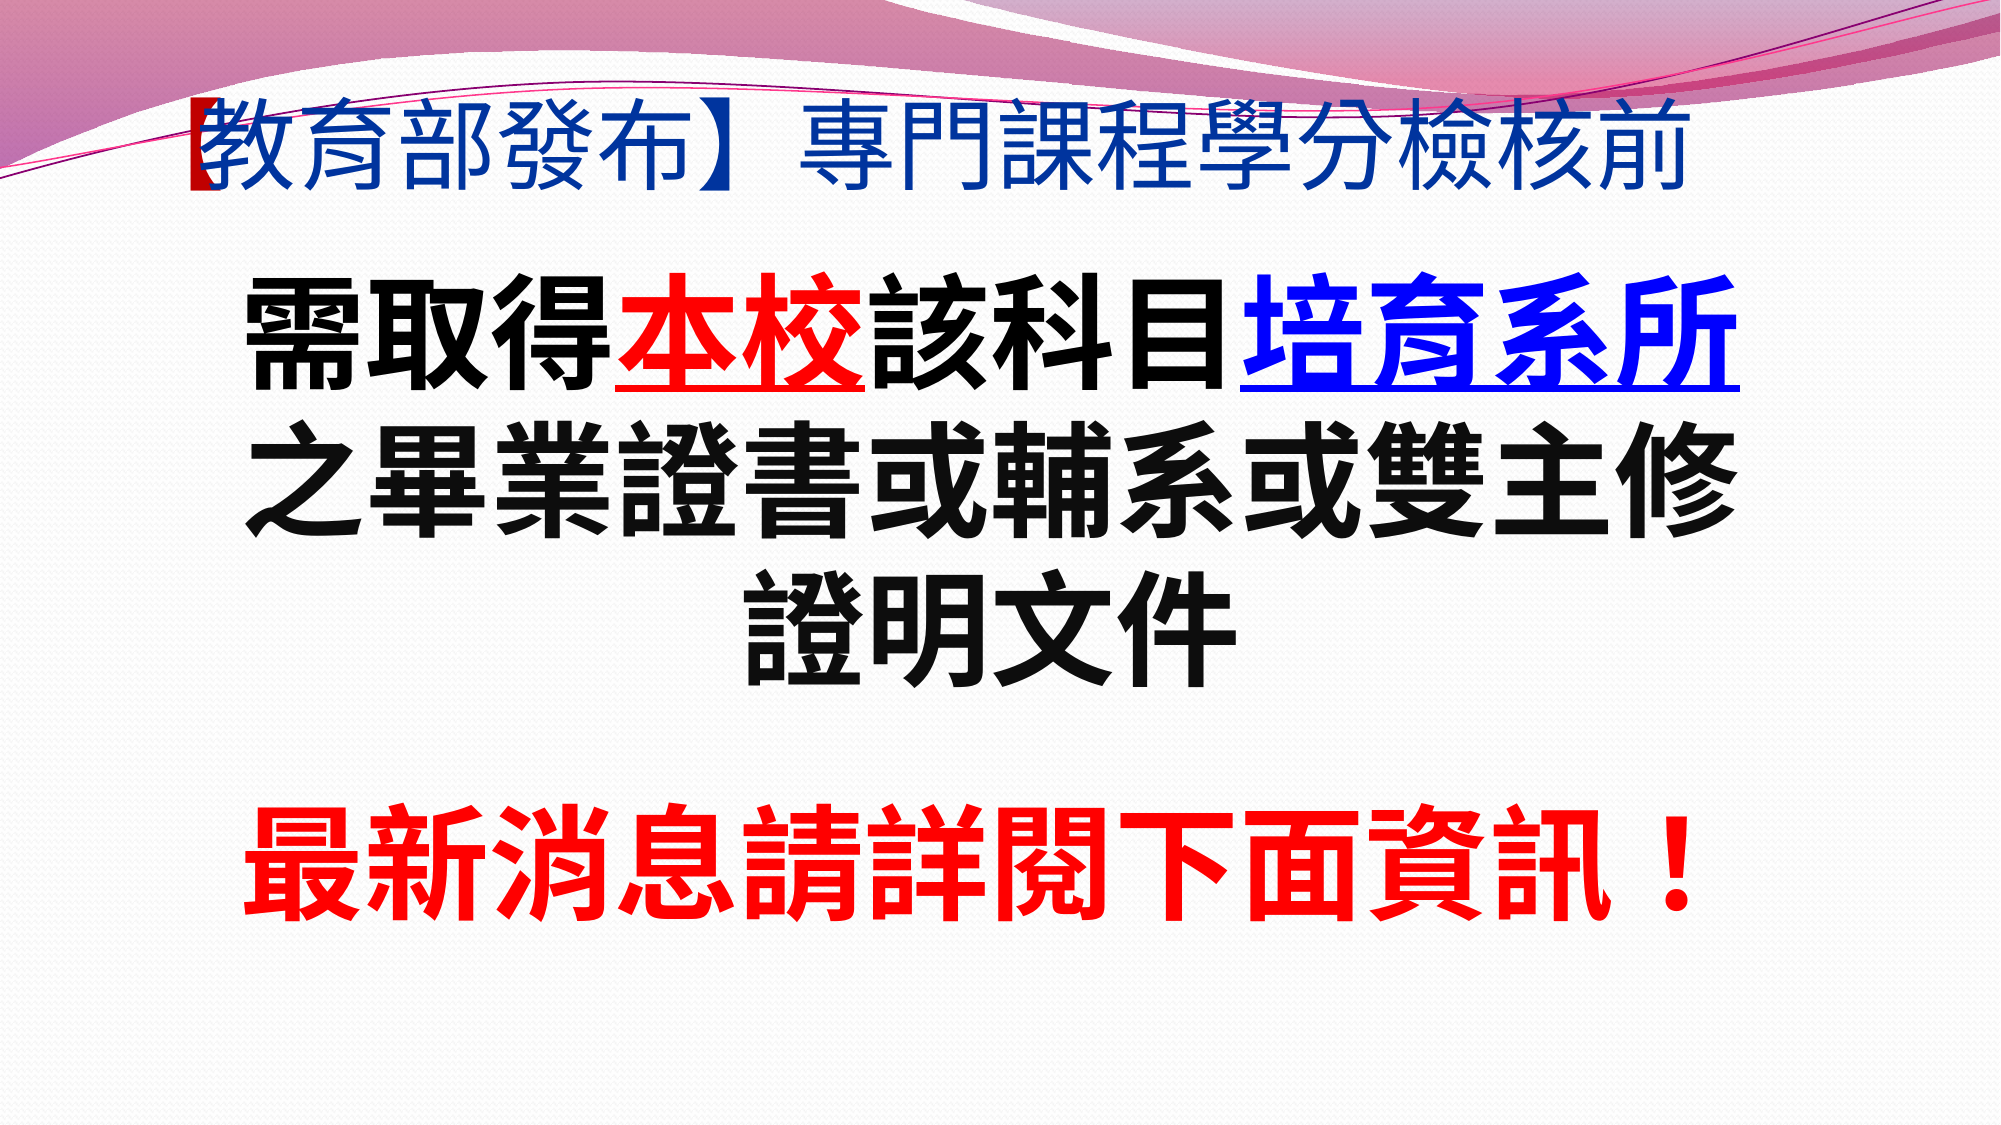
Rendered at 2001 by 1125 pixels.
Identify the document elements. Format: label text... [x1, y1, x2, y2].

text_box 需取得本校該科目培育系所 之畢業證書或輔系或雙主修 證明文件 最新消息請詳閱下面資訊！ [237, 260, 1743, 936]
text_box 【 教育部發布】專門課程學分檢核前 [122, 86, 1827, 203]
